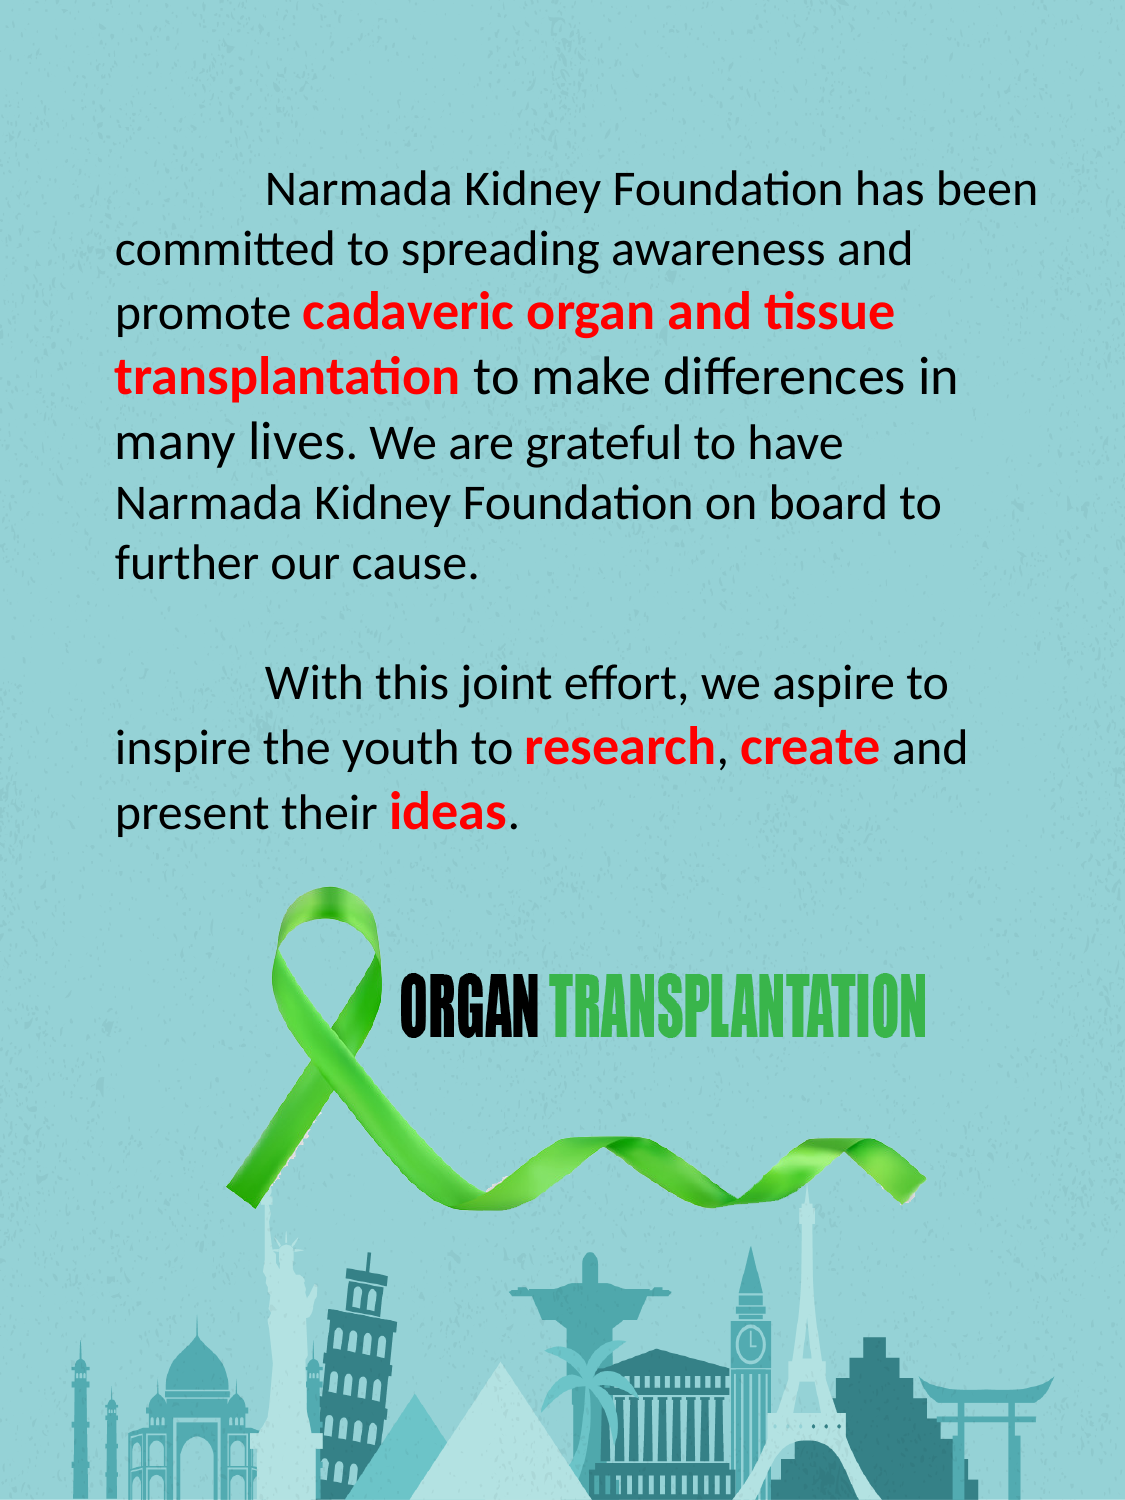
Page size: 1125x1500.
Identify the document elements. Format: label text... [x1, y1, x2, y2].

text_box Narmada Kidney Foundation has been committed to spreading awareness and promote cadaveric organ and tissue transplantation to make differences in many lives. We are grateful to have Narmada Kidney Foundation on board to further our cause. With this joint effort, we aspire to inspire the youth to research, create and present their ideas. [99, 147, 1054, 908]
picture [0, 0, 1125, 1500]
